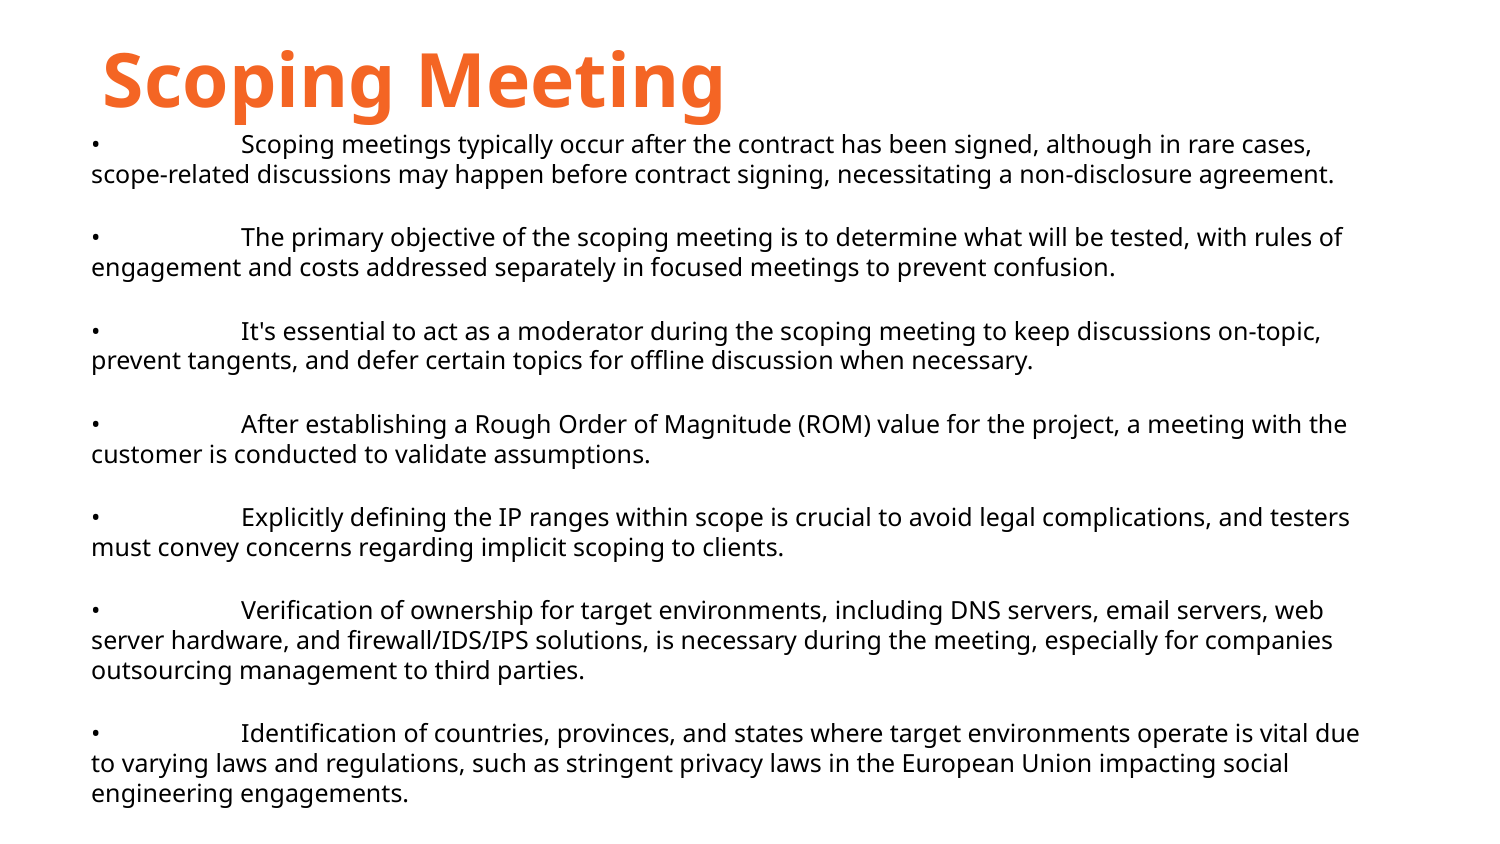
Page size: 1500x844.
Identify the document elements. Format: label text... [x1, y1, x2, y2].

title Scoping Meeting [87, 17, 1180, 113]
title • Scoping meetings typically occur after the contract has been signed, although in rare cases, scope-related discussions may happen before contract signing, necessitating a non-disclosure agreement. • The primary objective of the scoping meeting is to determine what will be tested, with rules of engagement and costs addressed separately in focused meetings to prevent confusion. • It's essential to act as a moderator during the scoping meeting to keep discussions on-topic, prevent tangents, and defer certain topics for offline discussion when necessary. • After establishing a Rough Order of Magnitude (ROM) value for the project, a meeting with the customer is conducted to validate assumptions. • Explicitly defining the IP ranges within scope is crucial to avoid legal complications, and testers must convey concerns regarding implicit scoping to clients. • Verification of ownership for target environments, including DNS servers, email servers, web server hardware, and firewall/IDS/IPS solutions, is necessary during the meeting, especially for companies outsourcing management to third parties. • Identification of countries, provinces, and states where target environments operate is vital due to varying laws and regulations, such as stringent privacy laws in the European Union impacting social engineering engagements. [76, 113, 1397, 794]
